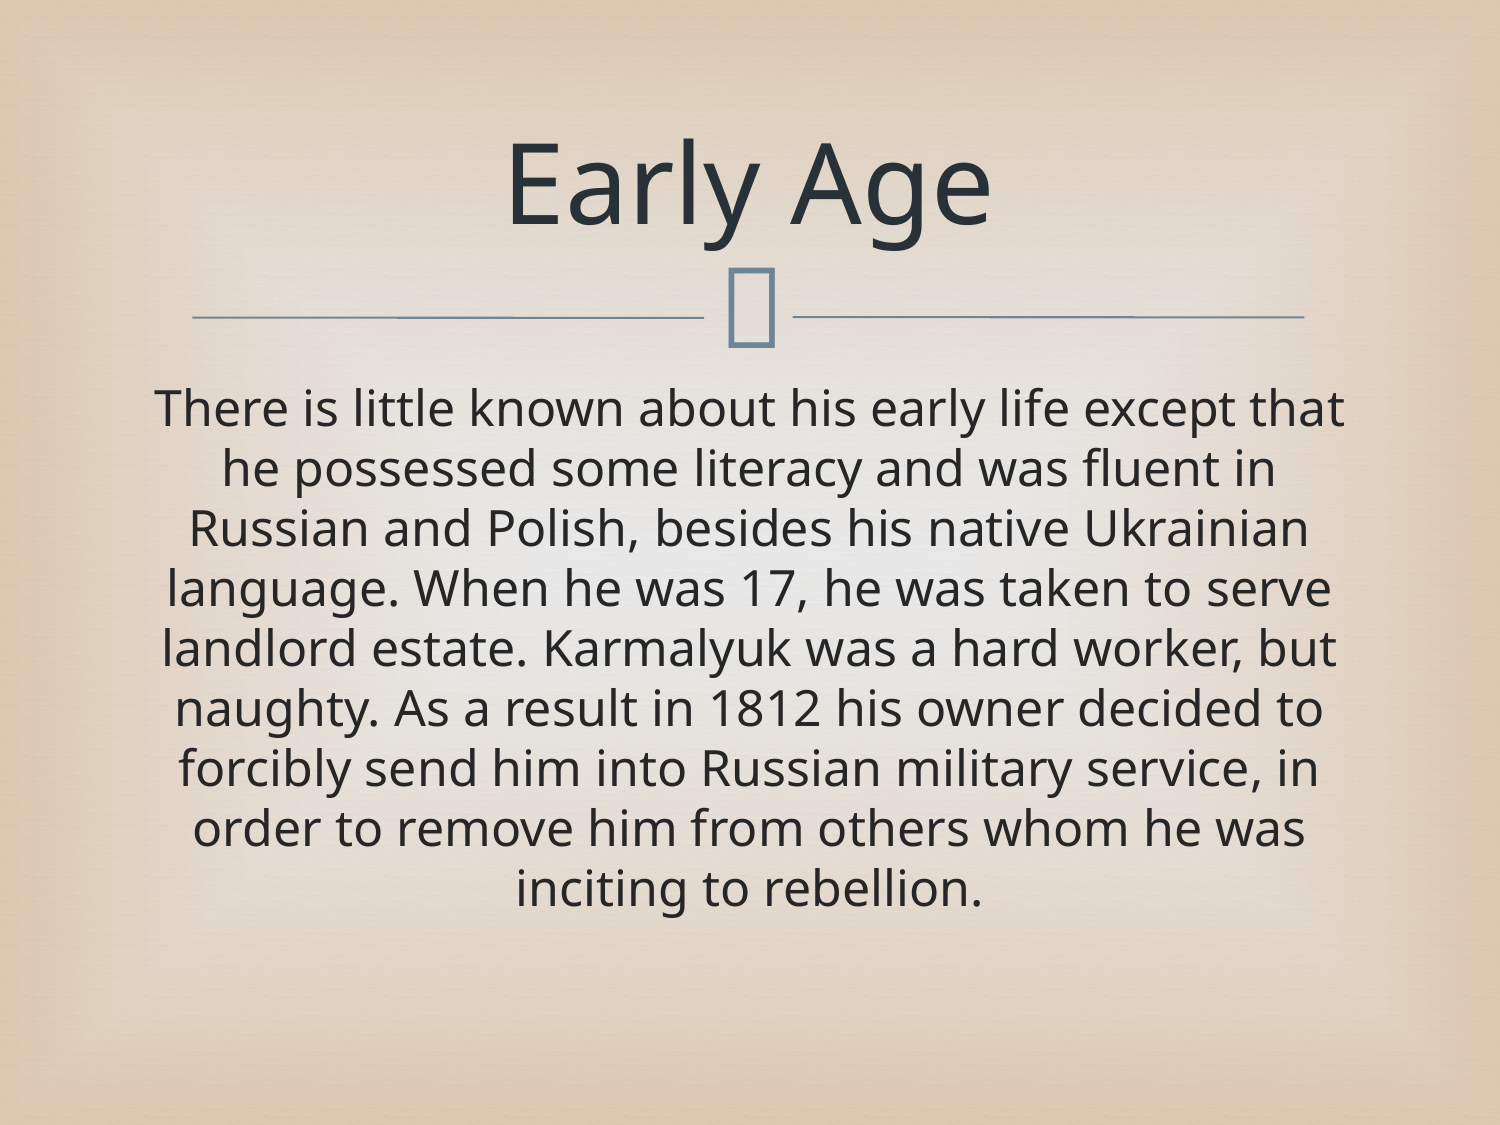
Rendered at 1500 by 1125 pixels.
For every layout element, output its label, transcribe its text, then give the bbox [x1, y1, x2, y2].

title Early Age [112, 93, 1386, 267]
list There is little known about his early life except that he possessed some literacy and was fluent in Russian and Polish, besides his native Ukrainian language. When he was 17, he was taken to serve landlord estate. Karmalyuk was a hard worker, but naughty. As a result in 1812 his owner decided to forcibly send him into Russian military service, in order to remove him from others whom he was inciting to rebellion. [114, 368, 1386, 1005]
